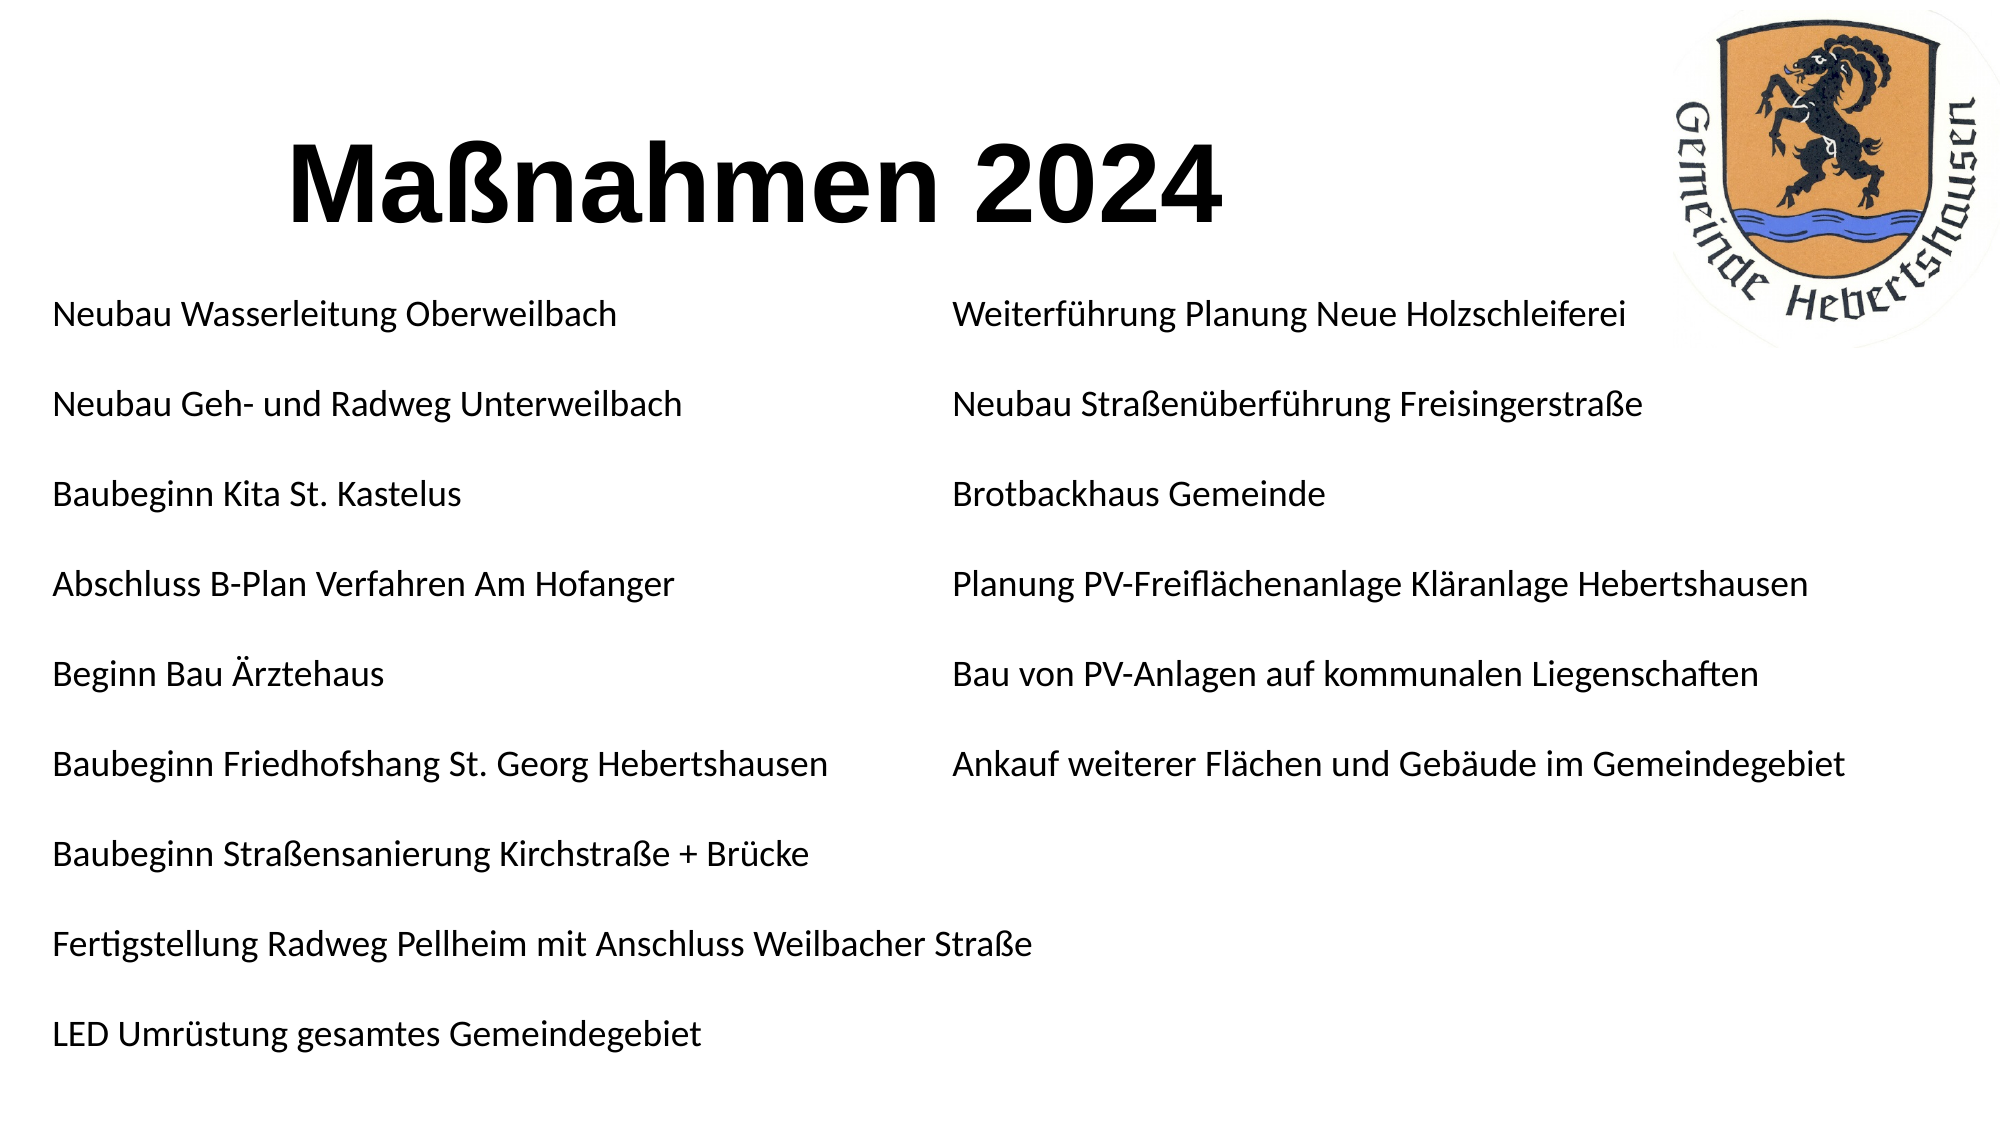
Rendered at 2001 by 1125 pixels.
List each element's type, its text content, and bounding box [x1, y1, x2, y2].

title Maßnahmen 2024 [37, 100, 1538, 258]
picture [1673, 10, 2000, 348]
text_box Neubau Wasserleitung Oberweilbach Weiterführung Planung Neue Holzschleiferei Neubau Geh- und Radweg Unterweilbach Neubau Straßenüberführung Freisingerstraße Baubeginn Kita St. Kastelus Brotbackhaus Gemeinde Abschluss B-Plan Verfahren Am Hofanger Planung PV-Freiflächenanlage Kläranlage Hebertshausen Beginn Bau Ärztehaus Bau von PV-Anlagen auf kommunalen Liegenschaften Baubeginn Friedhofshang St. Georg Hebertshausen Ankauf weiterer Flächen und Gebäude im Gemeindegebiet Baubeginn Straßensanierung Kirchstraße + Brücke Fertigstellung Radweg Pellheim mit Anschluss Weilbacher Straße LED Umrüstung gesamtes Gemeindegebiet [37, 281, 1968, 1062]
